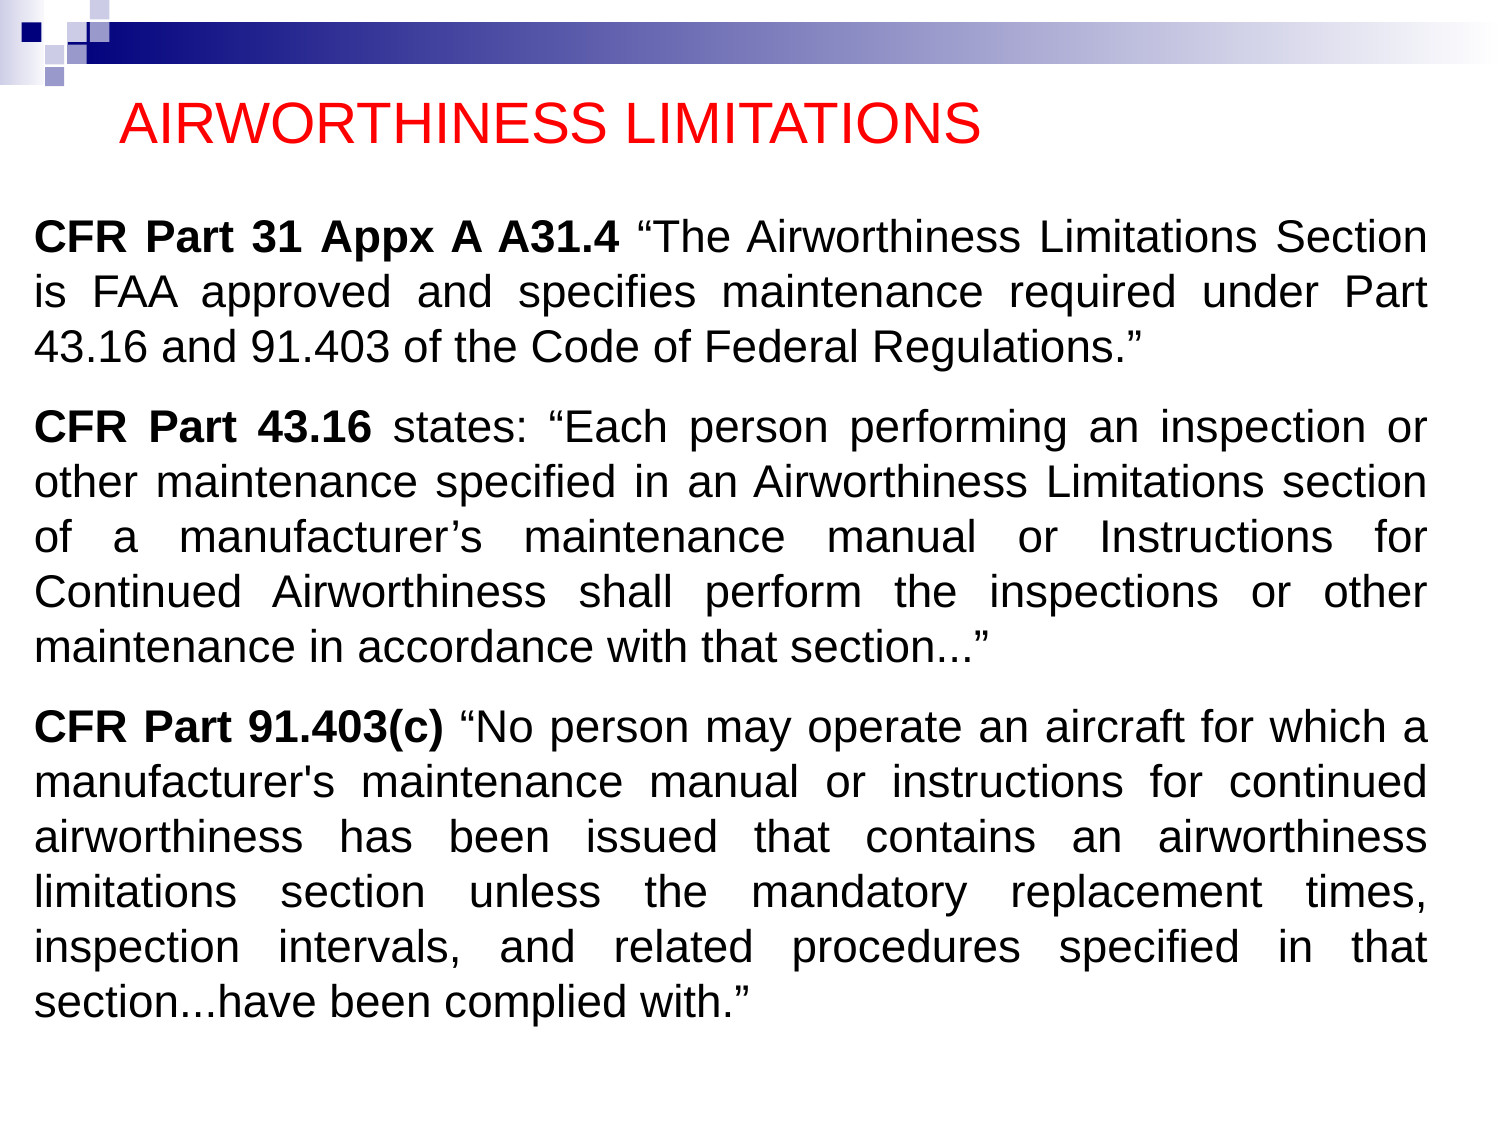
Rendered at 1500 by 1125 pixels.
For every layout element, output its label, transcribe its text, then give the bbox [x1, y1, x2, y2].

text_box AIRWORTHINESS LIMITATIONS [104, 45, 1455, 195]
text_box CFR Part 31 Appx A A31.4 “The Airworthiness Limitations Section is FAA approved and specifies maintenance required under Part 43.16 and 91.403 of the Code of Federal Regulations.” CFR Part 43.16 states: “Each person performing an inspection or other maintenance specified in an Airworthiness Limitations section of a manufacturer’s maintenance manual or Instructions for Continued Airworthiness shall perform the inspections or other maintenance in accordance with that section...” CFR Part 91.403(c) “No person may operate an aircraft for which a manufacturer's maintenance manual or instructions for continued airworthiness has been issued that contains an airworthiness limitations section unless the mandatory replacement times, inspection intervals, and related procedures specified in that section...have been complied with.” [18, 154, 1444, 969]
